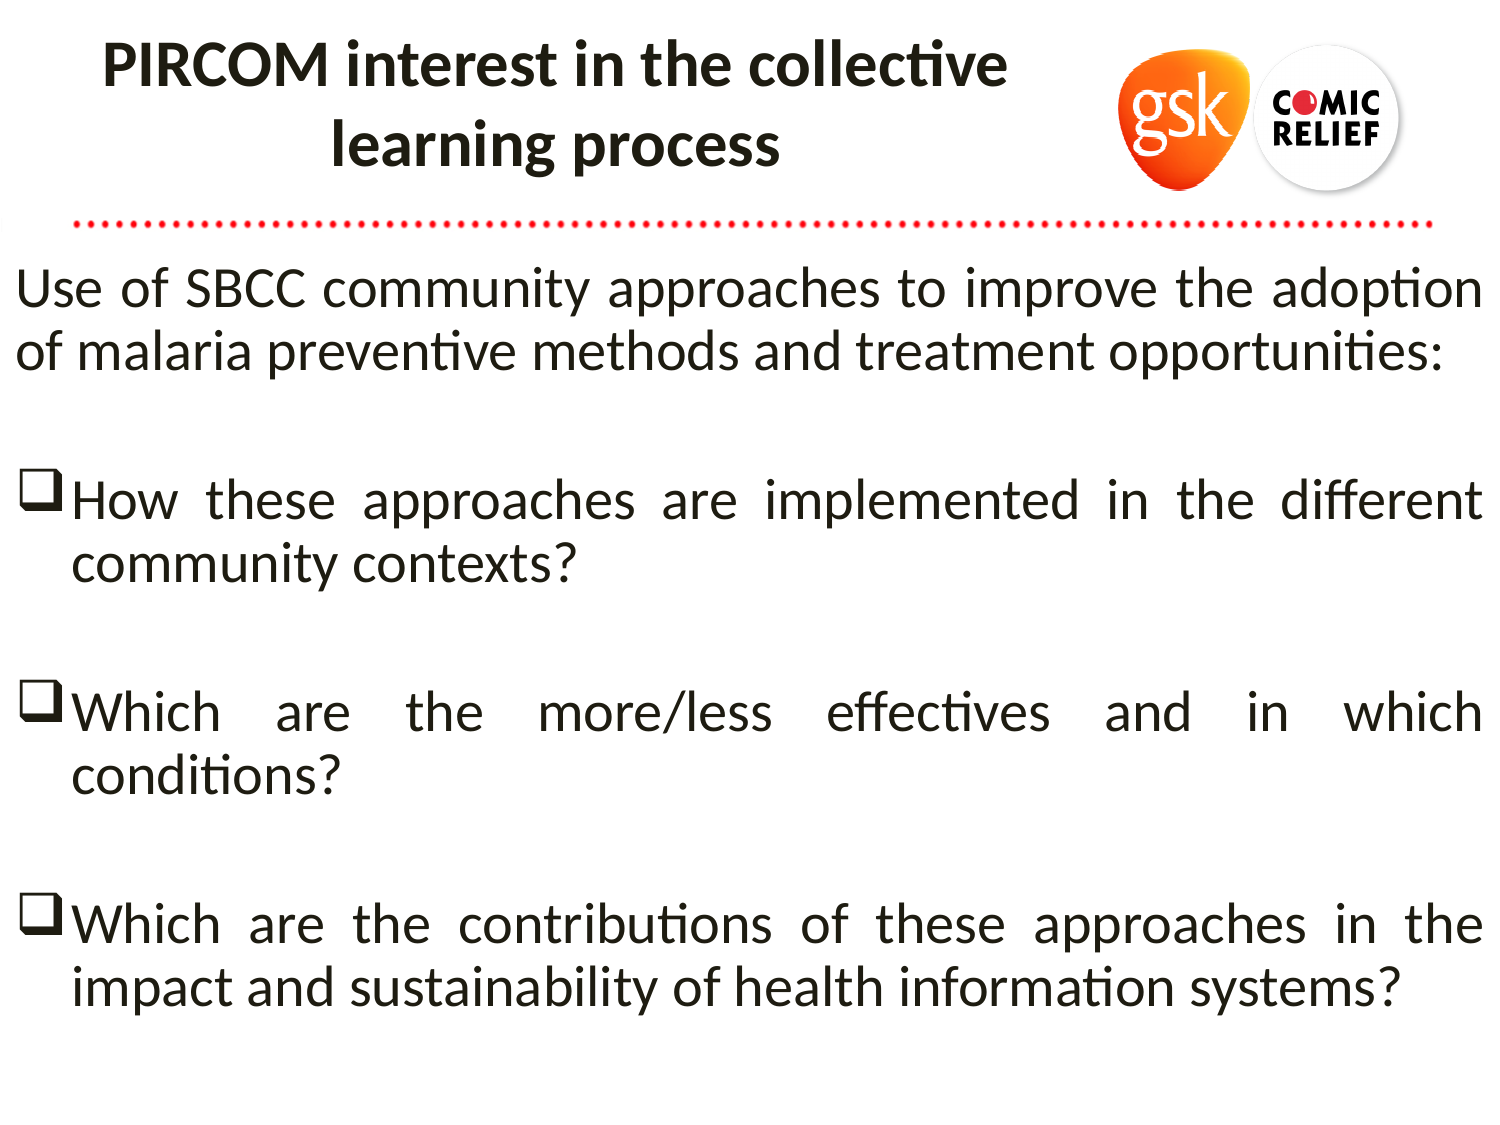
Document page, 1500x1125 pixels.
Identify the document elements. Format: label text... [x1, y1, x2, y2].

picture [0, 25, 1500, 232]
list Use of SBCC community approaches to improve the adoption of malaria preventive methods and treatment opportunities: How these approaches are implemented in the different community contexts? Which are the more/less effectives and in which conditions? Which are the contributions of these approaches in the impact and sustainability of health information systems? [0, 249, 1500, 1125]
title PIRCOM interest in the collective learning process [0, 0, 1113, 200]
